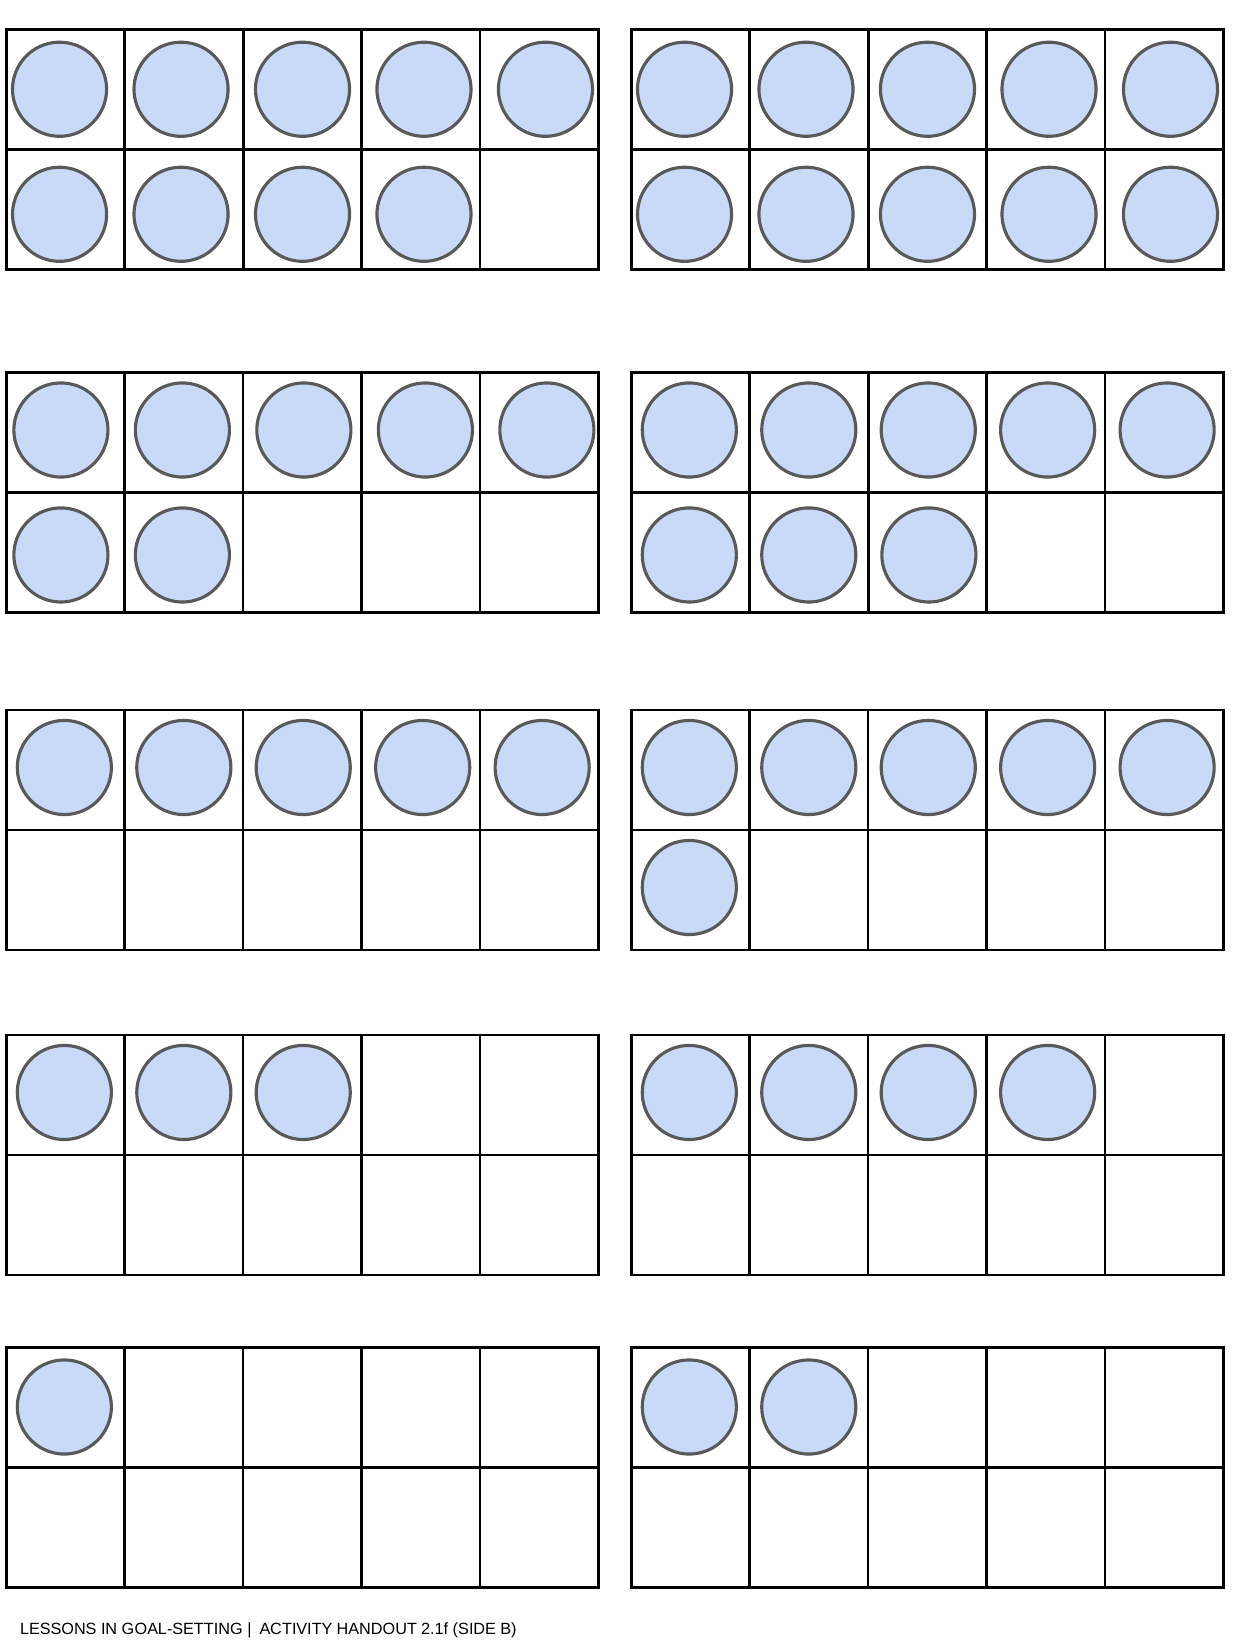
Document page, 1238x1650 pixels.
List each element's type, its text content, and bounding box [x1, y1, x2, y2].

table_cell [1106, 1156, 1222, 1274]
table_header [245, 31, 360, 148]
table_header [633, 1349, 748, 1466]
table_cell [869, 1156, 985, 1274]
table_header [751, 374, 867, 491]
table_cell [870, 151, 985, 268]
table_header [481, 1349, 597, 1466]
table_cell [988, 831, 1104, 949]
text_box [881, 1045, 976, 1140]
text_box [637, 42, 732, 137]
table_header [751, 1349, 867, 1466]
table_cell [8, 1156, 123, 1274]
table_cell [988, 1469, 1104, 1586]
table_cell [751, 494, 867, 611]
table_header [481, 711, 597, 829]
table_header [751, 711, 867, 829]
table_header [869, 1349, 985, 1466]
text_box [133, 167, 229, 262]
table_cell [363, 1156, 479, 1274]
table_header [1106, 31, 1222, 148]
text_box LESSONS IN GOAL-SETTING | ACTIVITY HANDOUT 2.1f (SIDE B) [5, 1608, 632, 1648]
table_header [870, 374, 985, 491]
text_box [880, 167, 975, 262]
text_box [376, 167, 472, 262]
text_box [12, 42, 107, 137]
table_header [363, 374, 479, 491]
text_box [17, 1359, 112, 1455]
table_cell [988, 1156, 1104, 1274]
table_header [363, 1036, 479, 1154]
table_cell [8, 494, 123, 611]
table_cell [481, 1156, 597, 1274]
text_box [758, 42, 854, 137]
text_box [135, 382, 230, 478]
table_header [244, 1036, 360, 1154]
table_header [751, 31, 867, 148]
text_box [13, 507, 108, 603]
text_box [255, 42, 350, 137]
table_header [751, 1036, 867, 1154]
text_box [761, 1045, 856, 1140]
table_cell [633, 494, 748, 611]
table_cell [244, 831, 360, 949]
table_header [1106, 1036, 1222, 1154]
text_box [499, 382, 594, 478]
table_cell [8, 831, 123, 949]
table_cell [751, 1156, 867, 1274]
text_box [1001, 42, 1097, 137]
table_cell [244, 1156, 360, 1274]
table_cell [988, 151, 1104, 268]
table_header [126, 31, 242, 148]
table_header [988, 31, 1104, 148]
text_box [1000, 1045, 1095, 1140]
table_cell [1106, 831, 1222, 949]
table_header [126, 374, 242, 491]
table_header [988, 1349, 1104, 1466]
table_cell [126, 831, 242, 949]
table_header [363, 1349, 479, 1466]
table_cell [244, 494, 360, 611]
table_header [244, 1349, 360, 1466]
table_header [988, 1036, 1104, 1154]
text_box [881, 382, 976, 478]
text_box [1000, 382, 1095, 478]
table_header [988, 374, 1104, 491]
table_header [633, 711, 748, 829]
table_cell [633, 831, 748, 949]
table_cell [481, 1469, 597, 1586]
table_cell [869, 1469, 985, 1586]
table_header [126, 1349, 242, 1466]
table_header [8, 31, 123, 148]
table_cell [751, 831, 867, 949]
text_box [880, 42, 975, 137]
table_header [8, 1036, 123, 1154]
text_box [637, 167, 732, 262]
text_box [12, 167, 107, 262]
text_box [376, 42, 472, 137]
table_cell [869, 831, 985, 949]
text_box [1123, 167, 1218, 262]
text_box [378, 382, 473, 478]
table_cell [245, 151, 360, 268]
text_box [255, 167, 350, 262]
text_box [1120, 382, 1215, 478]
table_cell [363, 151, 479, 268]
text_box [761, 382, 856, 478]
table_cell [244, 1469, 360, 1586]
table_cell [363, 1469, 479, 1586]
table_cell [481, 831, 597, 949]
table_cell [1106, 1469, 1222, 1586]
table_header [481, 31, 597, 148]
text_box [642, 382, 737, 478]
table_cell [126, 1156, 242, 1274]
table_cell [126, 151, 242, 268]
text_box [256, 382, 351, 478]
text_box [13, 382, 108, 478]
text_box [642, 1359, 737, 1455]
table_cell [481, 151, 597, 268]
table_header [1106, 711, 1222, 829]
text_box [642, 1045, 737, 1140]
text_box [1001, 167, 1097, 262]
text_box [758, 167, 854, 262]
table_header [363, 711, 479, 829]
table_cell [870, 494, 985, 611]
text_box [135, 507, 230, 603]
table_cell [988, 494, 1104, 611]
table_header [8, 374, 123, 491]
table_cell [1106, 151, 1222, 268]
table_cell [633, 1156, 748, 1274]
table_cell [126, 494, 242, 611]
table_header [244, 374, 360, 491]
text_box [881, 507, 976, 603]
table_header [481, 1036, 597, 1154]
table_header [988, 711, 1104, 829]
table_cell [751, 151, 867, 268]
table_header [633, 31, 748, 148]
table_header [633, 1036, 748, 1154]
table_cell [633, 1469, 748, 1586]
table_cell [8, 151, 123, 268]
text_box [761, 1359, 856, 1455]
table_header [363, 31, 479, 148]
table_cell [363, 831, 479, 949]
table_cell [126, 1469, 242, 1586]
table_header [1106, 374, 1222, 491]
table_header [481, 374, 597, 491]
table_header [126, 711, 242, 829]
table_cell [8, 1469, 123, 1586]
table_header [8, 711, 123, 829]
table_header [8, 1349, 123, 1466]
table_cell [633, 151, 748, 268]
text_box [498, 42, 593, 137]
table_header [869, 1036, 985, 1154]
text_box [761, 507, 856, 603]
table_header [244, 711, 360, 829]
table_cell [481, 494, 597, 611]
table_cell [751, 1469, 867, 1586]
table_header [633, 374, 748, 491]
table_header [126, 1036, 242, 1154]
text_box [642, 507, 737, 603]
text_box [1123, 42, 1218, 137]
table_cell [1106, 494, 1222, 611]
table_header [870, 31, 985, 148]
table_header [1106, 1349, 1222, 1466]
table_header [869, 711, 985, 829]
table_cell [363, 494, 479, 611]
text_box [133, 42, 229, 137]
